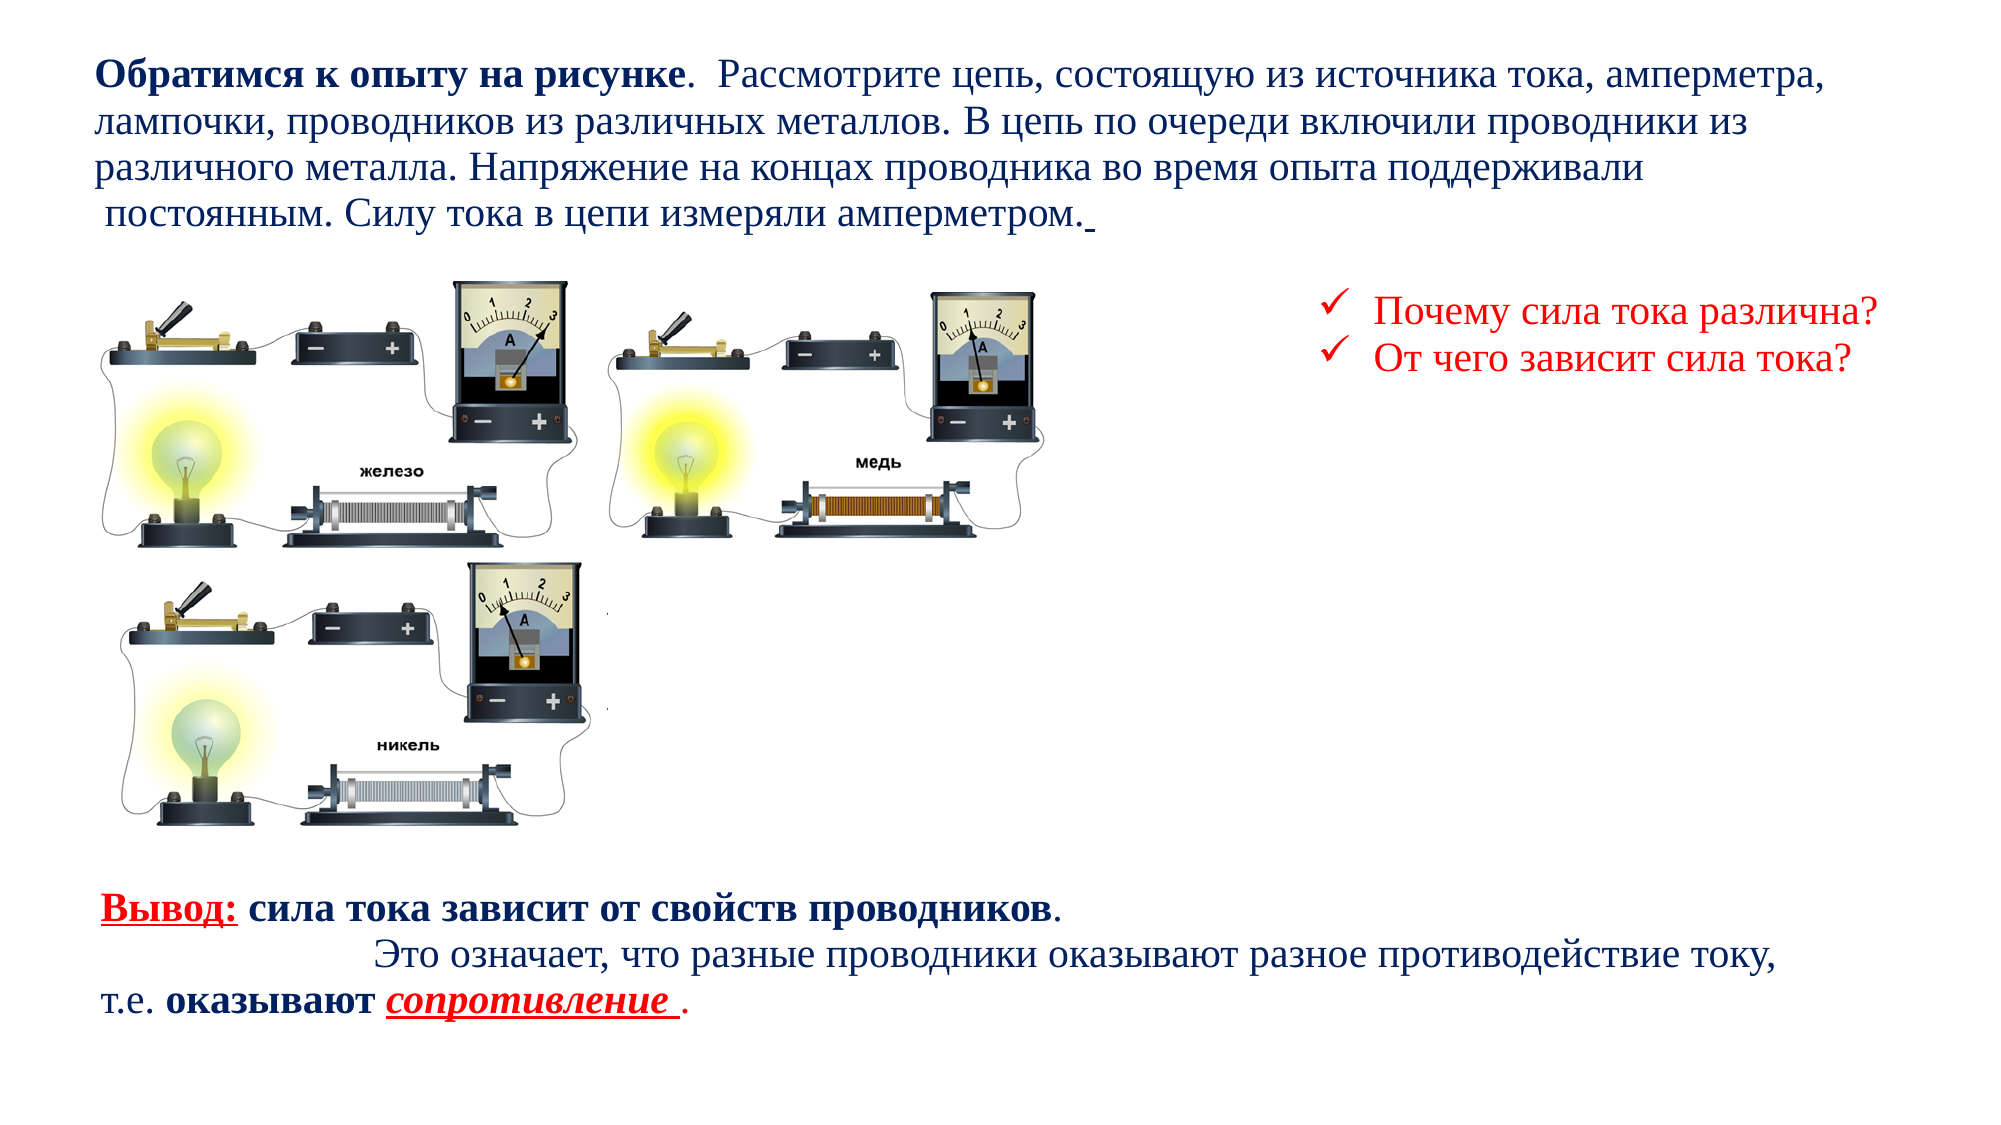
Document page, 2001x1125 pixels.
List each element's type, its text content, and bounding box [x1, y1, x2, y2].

table_header Почему сила тока различна? От чего зависит сила тока? [1299, 288, 1912, 393]
picture [87, 275, 1063, 835]
table_header Вывод: сила тока зависит от свойств проводников. Это означает, что разные проводники оказывают разное противодействие току, т.е. оказывают сопротивление . [82, 884, 1952, 1023]
table_header Обратимся к опыту на рисунке. Рассмотрите цепь, состоящую из источника тока, амперметра, лампочки, проводников из различных металлов. В цепь по очереди включили проводники из различного металла. Напряжение на концах проводника во время опыта поддерживали постоянным. Силу тока в цепи измеряли амперметром. [76, 50, 1912, 236]
